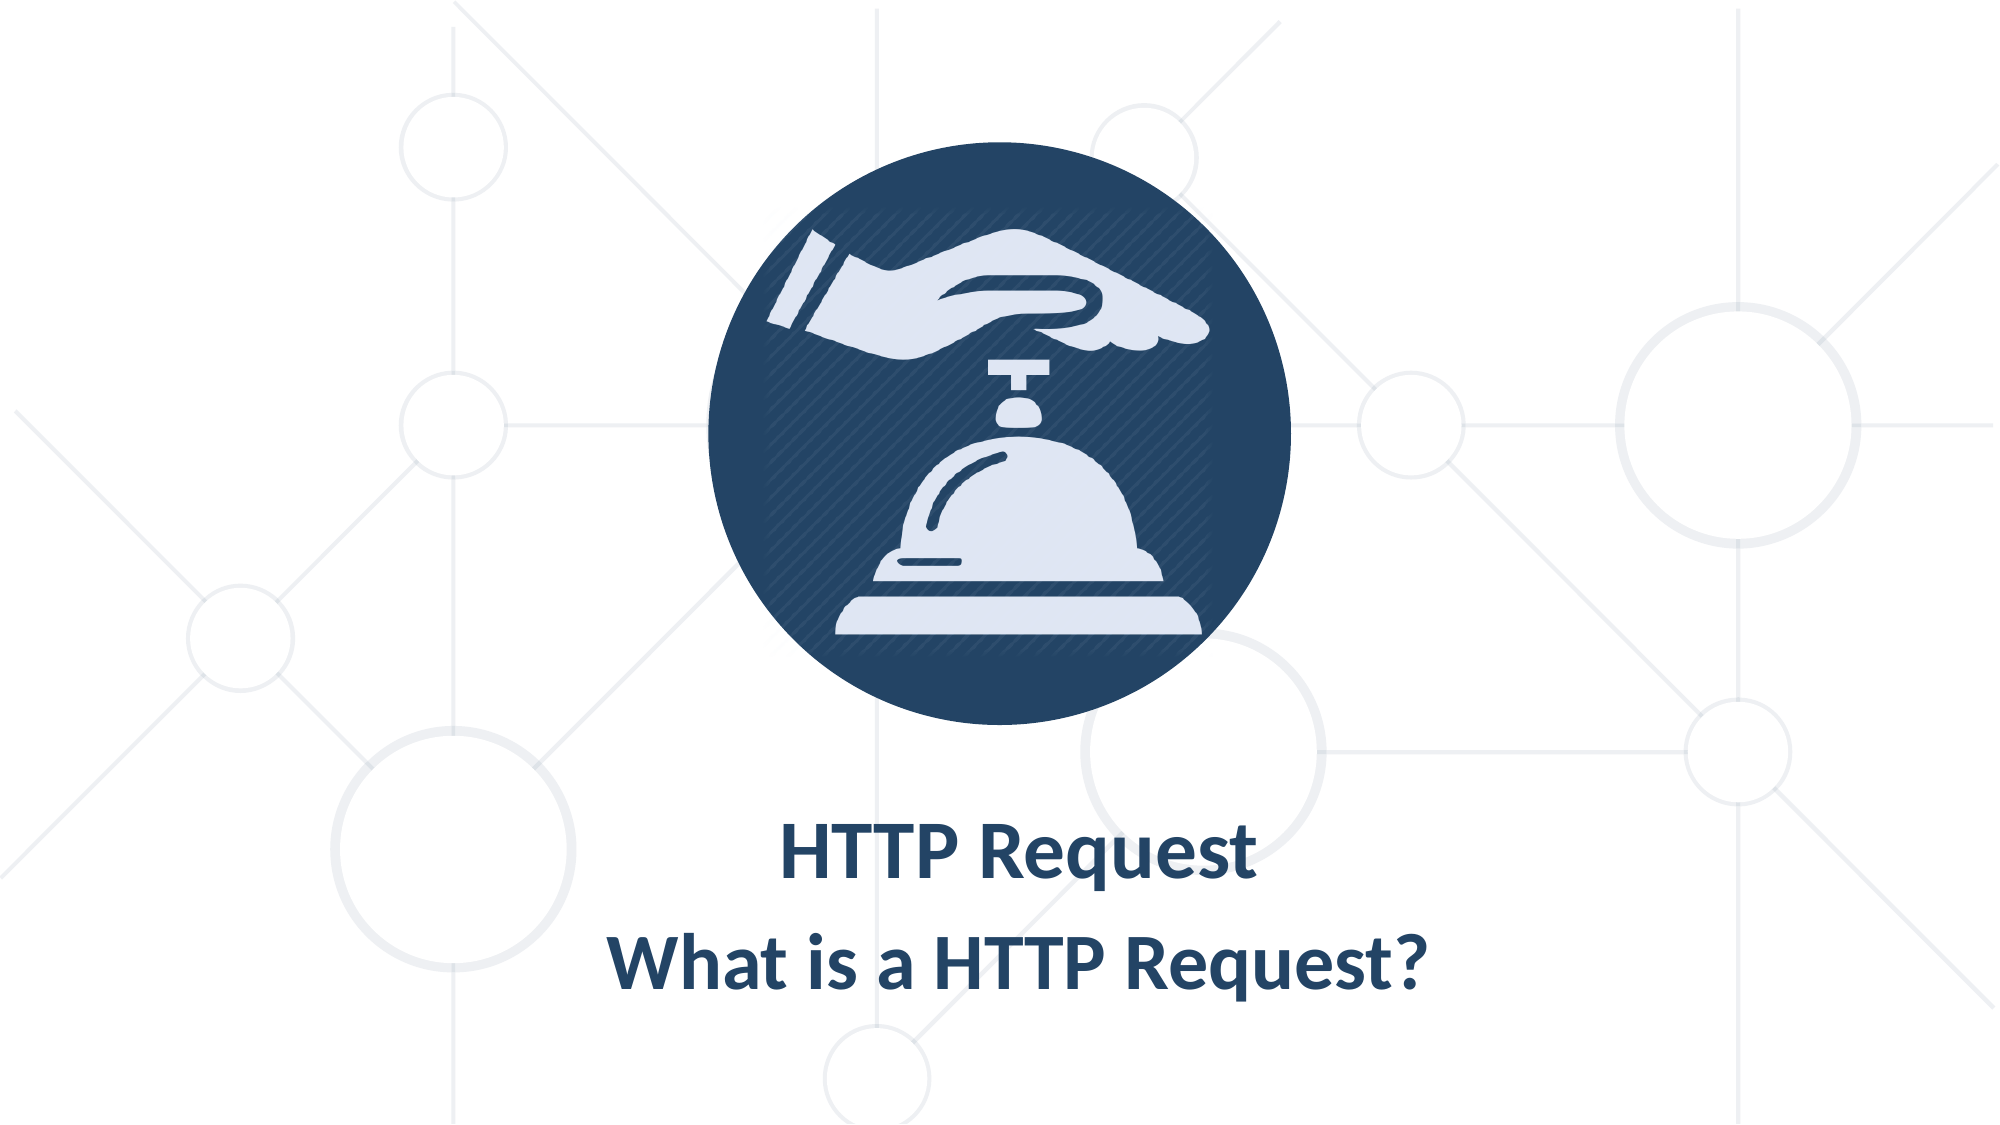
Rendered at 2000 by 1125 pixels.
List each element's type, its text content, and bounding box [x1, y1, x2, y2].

list What is a HTTP Request? [212, 898, 1826, 1012]
title HTTP Request [212, 774, 1826, 898]
picture [761, 206, 1213, 657]
